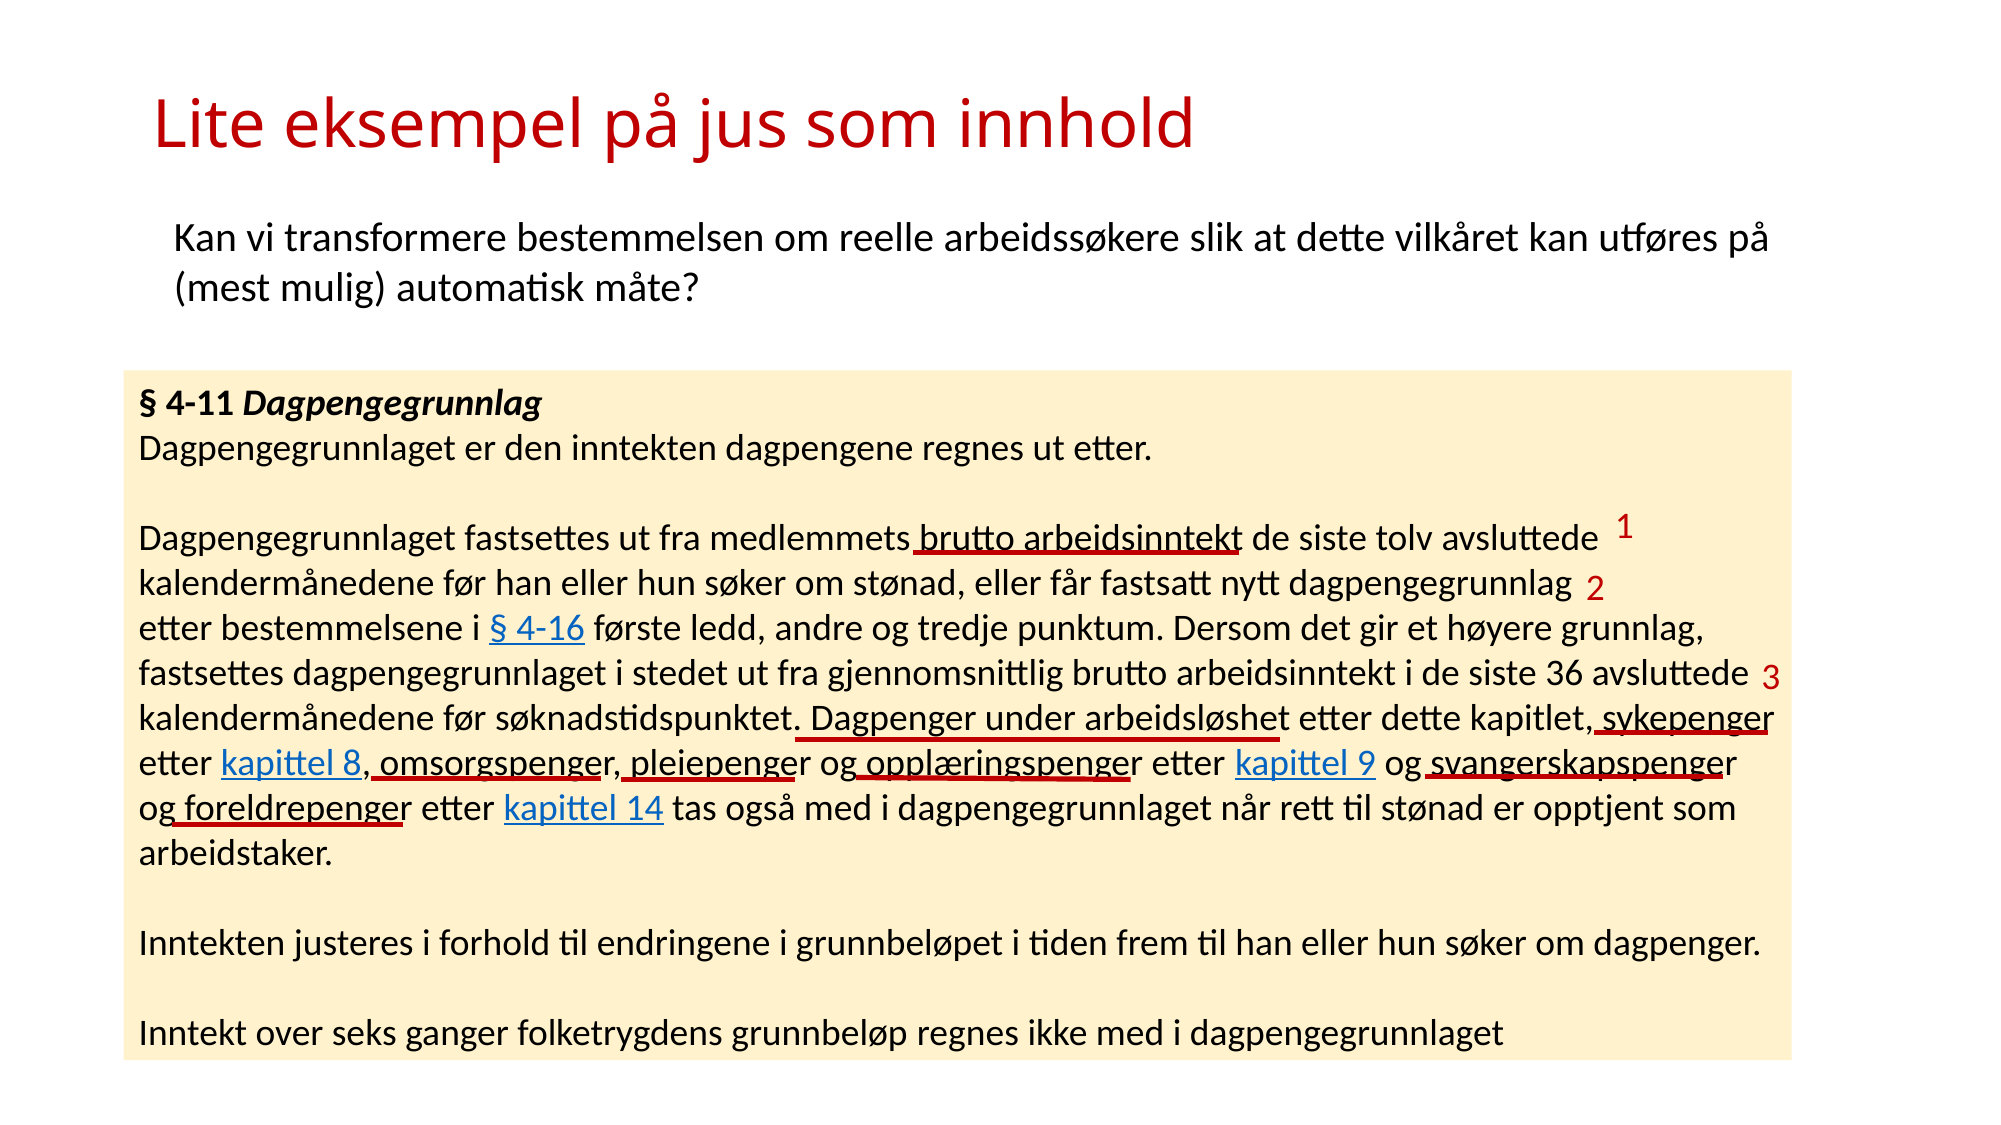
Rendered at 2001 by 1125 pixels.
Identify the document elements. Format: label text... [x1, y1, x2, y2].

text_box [1570, 493, 1796, 706]
text_box § 4-11 Dagpengegrunnlag Dagpengegrunnlaget er den inntekten dagpengene regnes ut etter. Dagpengegrunnlaget fastsettes ut fra medlemmets brutto arbeidsinntekt de siste tolv avsluttede kalendermånedene før han eller hun søker om stønad, eller får fastsatt nytt dagpengegrunnlag etter bestemmelsene i § 4-16 første ledd, andre og tredje punktum. Dersom det gir et høyere grunnlag, fastsettes dagpengegrunnlaget i stedet ut fra gjennomsnittlig brutto arbeidsinntekt i de siste 36 avsluttede kalendermånedene før søknadstidspunktet. Dagpenger under arbeidsløshet etter dette kapitlet, sykepenger etter kapittel 8, omsorgspenger, pleiepenger og opplæringspenger etter kapittel 9 og svangerskapspenger og foreldrepenger etter kapittel 14 tas også med i dagpengegrunnlaget når rett til stønad er opptjent som arbeidstaker. Inntekten justeres i forhold til endringene i grunnbeløpet i tiden frem til han eller hun søker om dagpenger. Inntekt over seks ganger folketrygdens grunnbeløp​ regnes ikke med i dagpengegrunnlaget [123, 370, 1792, 1061]
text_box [172, 732, 1768, 825]
text_box Kan vi transformere bestemmelsen om reelle arbeidssøkere slik at dette vilkåret kan utføres på (mest mulig) automatisk måte? [159, 202, 1786, 317]
title Lite eksempel på jus som innhold [137, 59, 1863, 192]
